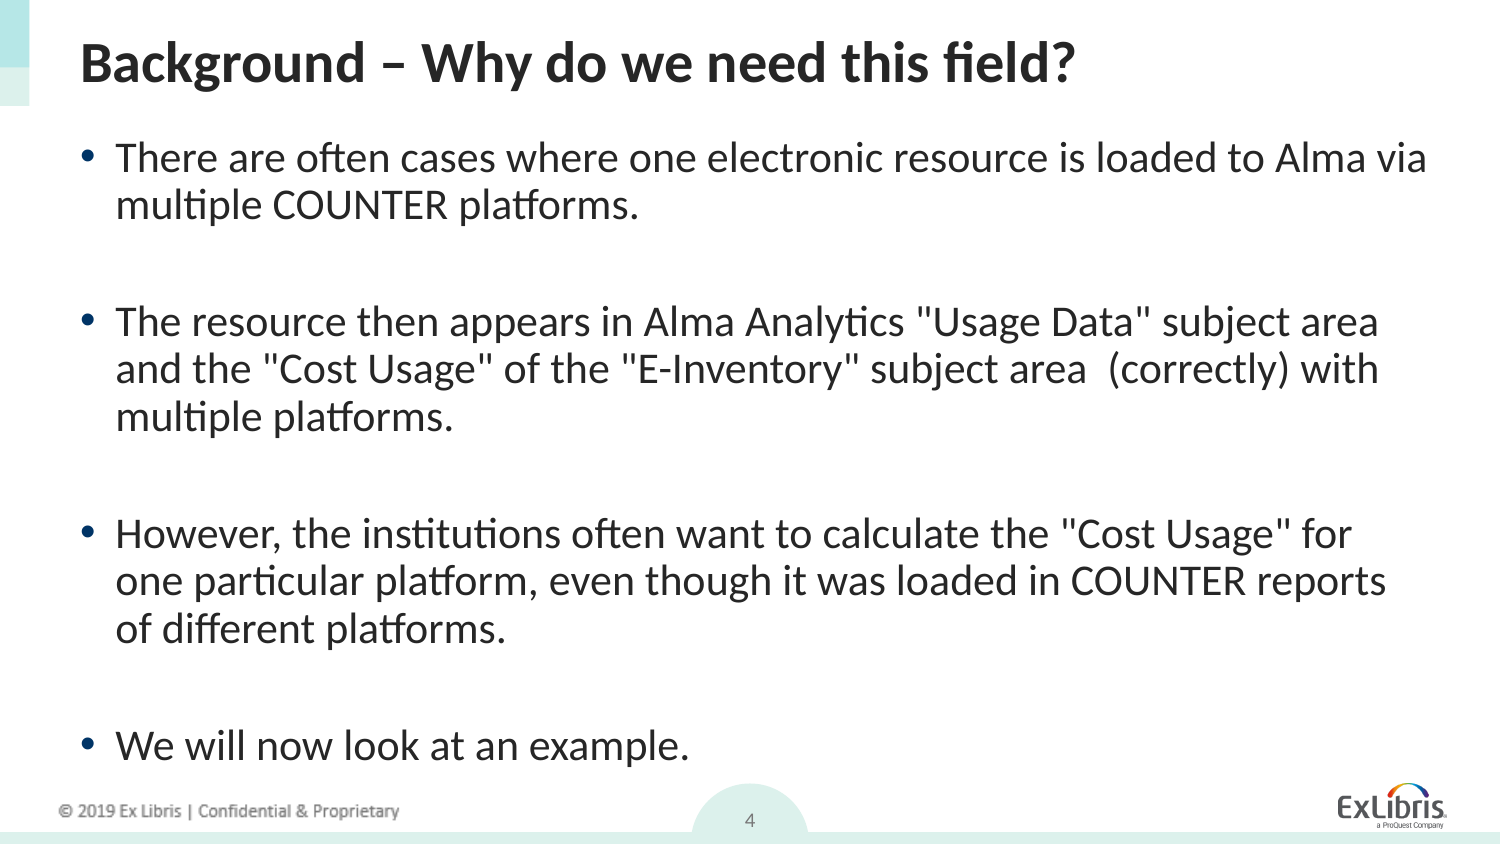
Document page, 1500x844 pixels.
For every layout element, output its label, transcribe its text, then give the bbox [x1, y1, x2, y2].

slide_number 4 [705, 789, 795, 844]
list There are often cases where one electronic resource is loaded to Alma via multiple COUNTER platforms. The resource then appears in Alma Analytics "Usage Data" subject area and the "Cost Usage" of the "E-Inventory" subject area (correctly) with multiple platforms. However, the institutions often want to calculate the "Cost Usage" for one particular platform, even though it was loaded in COUNTER reports of different platforms. We will now look at an example. [64, 126, 1447, 780]
picture [1338, 783, 1447, 829]
picture [45, 791, 408, 827]
title Background – Why do we need this field? [64, 11, 1447, 107]
